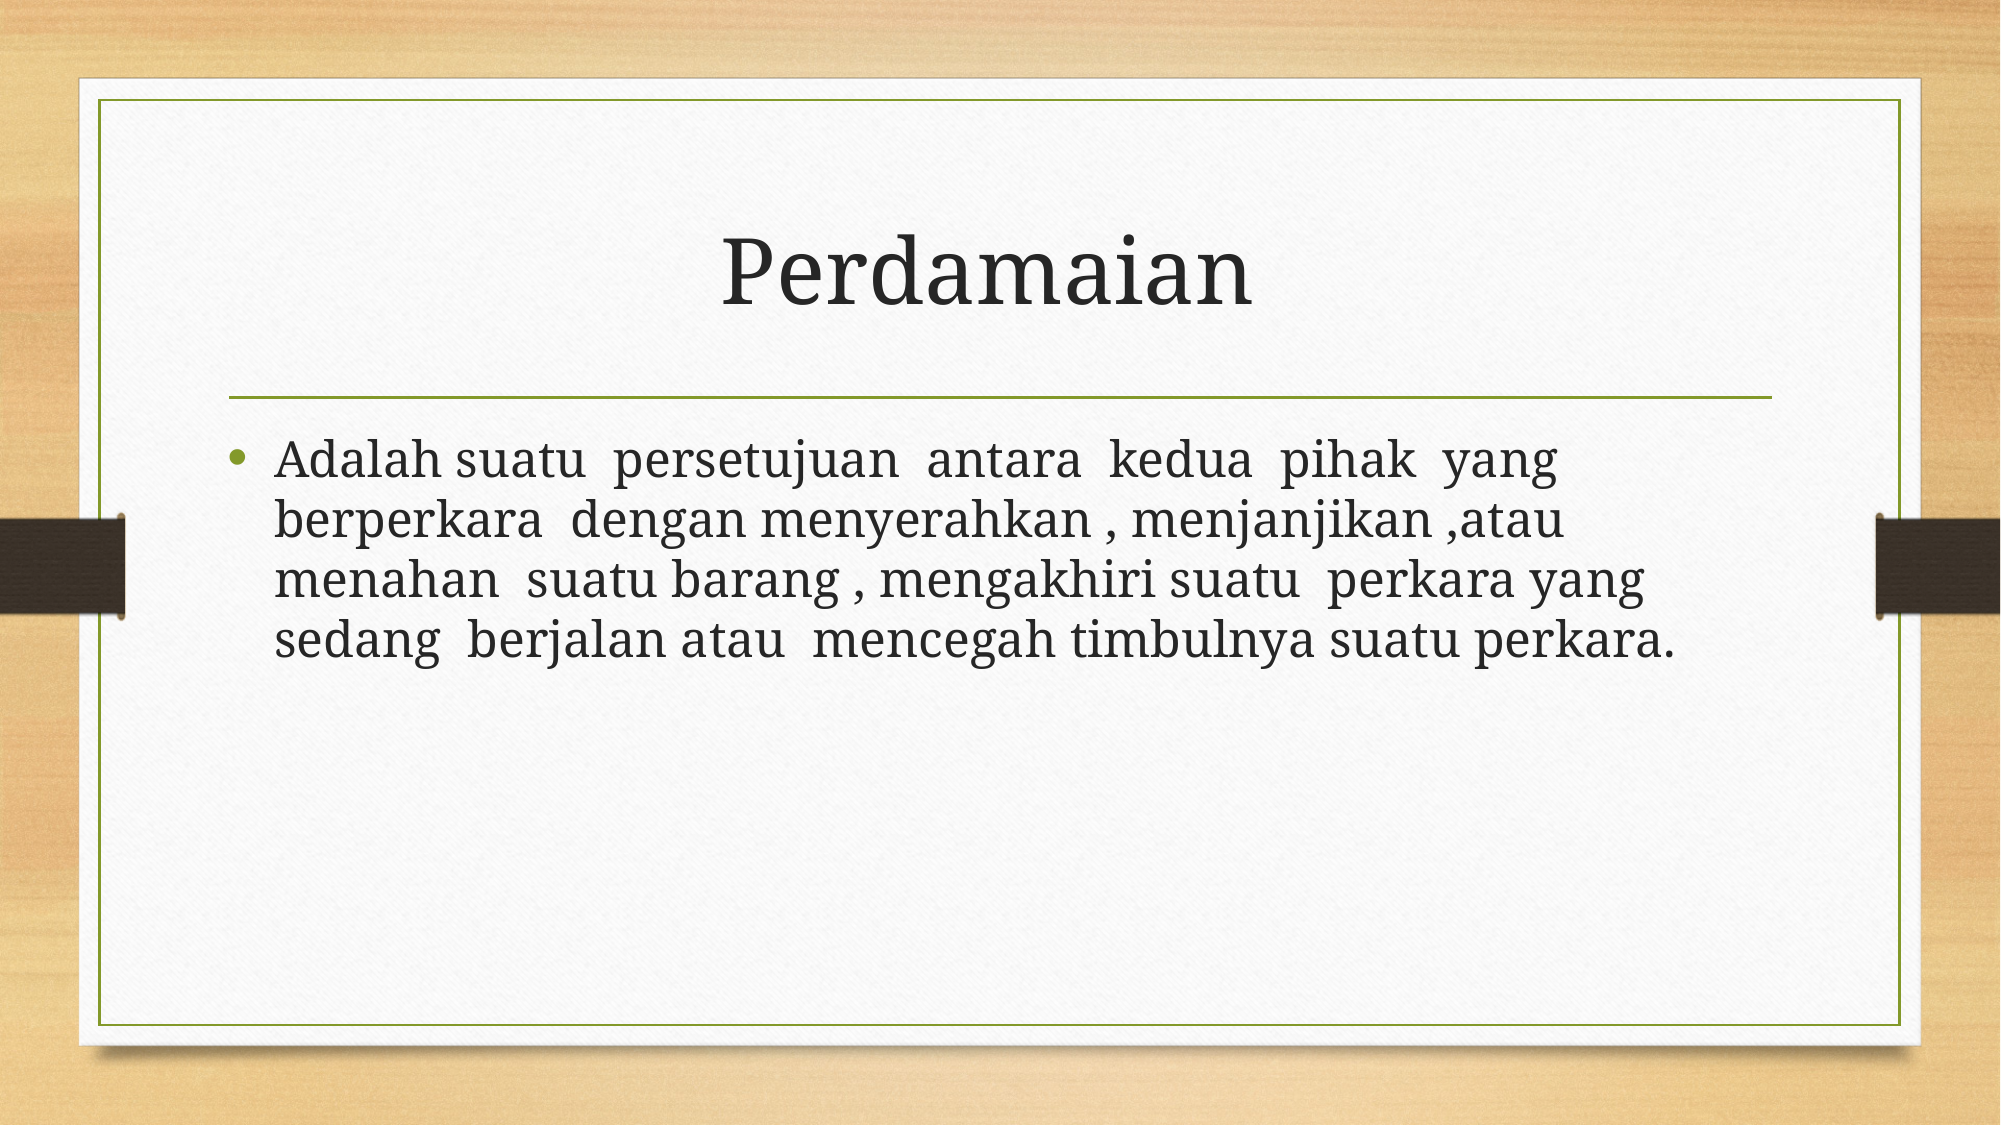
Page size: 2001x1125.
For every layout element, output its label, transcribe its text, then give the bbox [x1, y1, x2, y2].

picture [0, 0, 2001, 1125]
list Adalah suatu persetujuan antara kedua pihak yang berperkara dengan menyerahkan , menjanjikan ,atau menahan suatu barang , mengakhiri suatu perkara yang sedang berjalan atau mencegah timbulnya suatu perkara. [212, 419, 1788, 964]
title Perdamaian [212, 161, 1788, 375]
